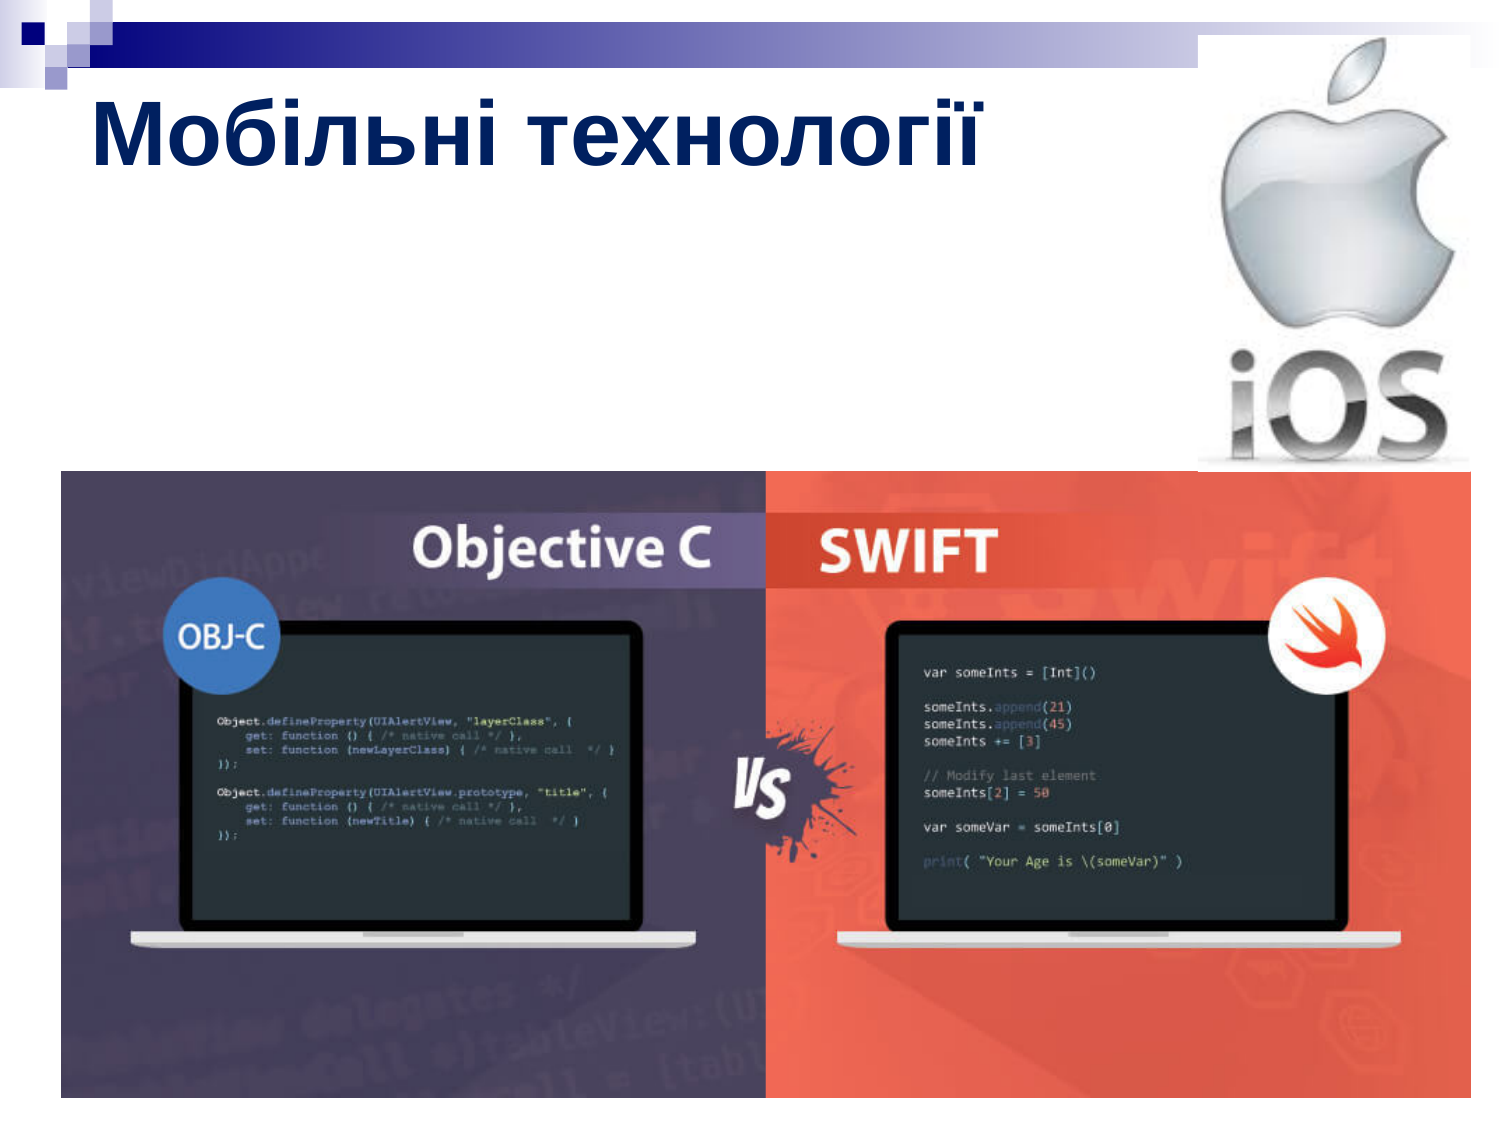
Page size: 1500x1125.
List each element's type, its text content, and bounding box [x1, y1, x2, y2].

picture [61, 34, 1471, 1098]
title Мобільні технології [75, 75, 1192, 183]
